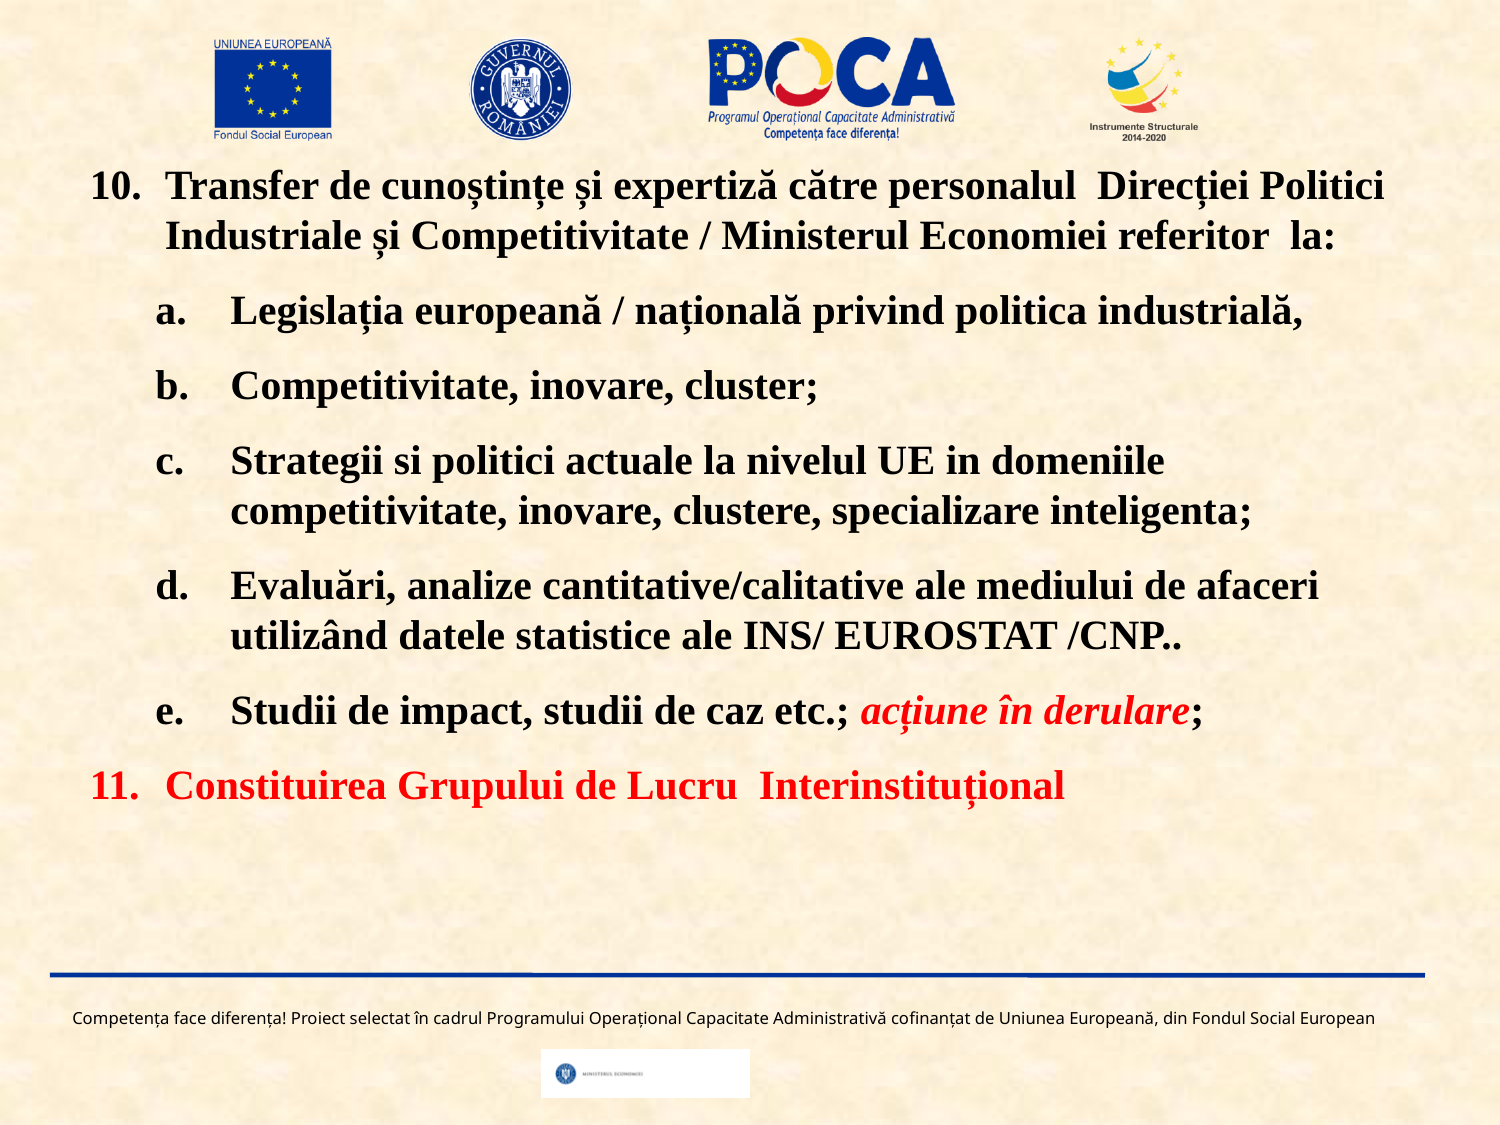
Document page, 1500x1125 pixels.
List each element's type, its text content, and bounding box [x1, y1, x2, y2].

list Transfer de cunoștințe și expertiză către personalul Direcției Politici Industriale și Competitivitate / Ministerul Economiei referitor la: Legislația europeană / națională privind politica industrială, Competitivitate, inovare, cluster; Strategii si politici actuale la nivelul UE in domeniile competitivitate, inovare, clustere, specializare inteligenta; Evaluări, analize cantitative/calitative ale mediului de afaceri utilizând datele statistice ale INS/ EUROSTAT /CNP.. Studii de impact, studii de caz etc.; acțiune în derulare; Constituirea Grupului de Lucru Interinstituțional [74, 149, 1426, 1001]
picture [0, 0, 1500, 1125]
